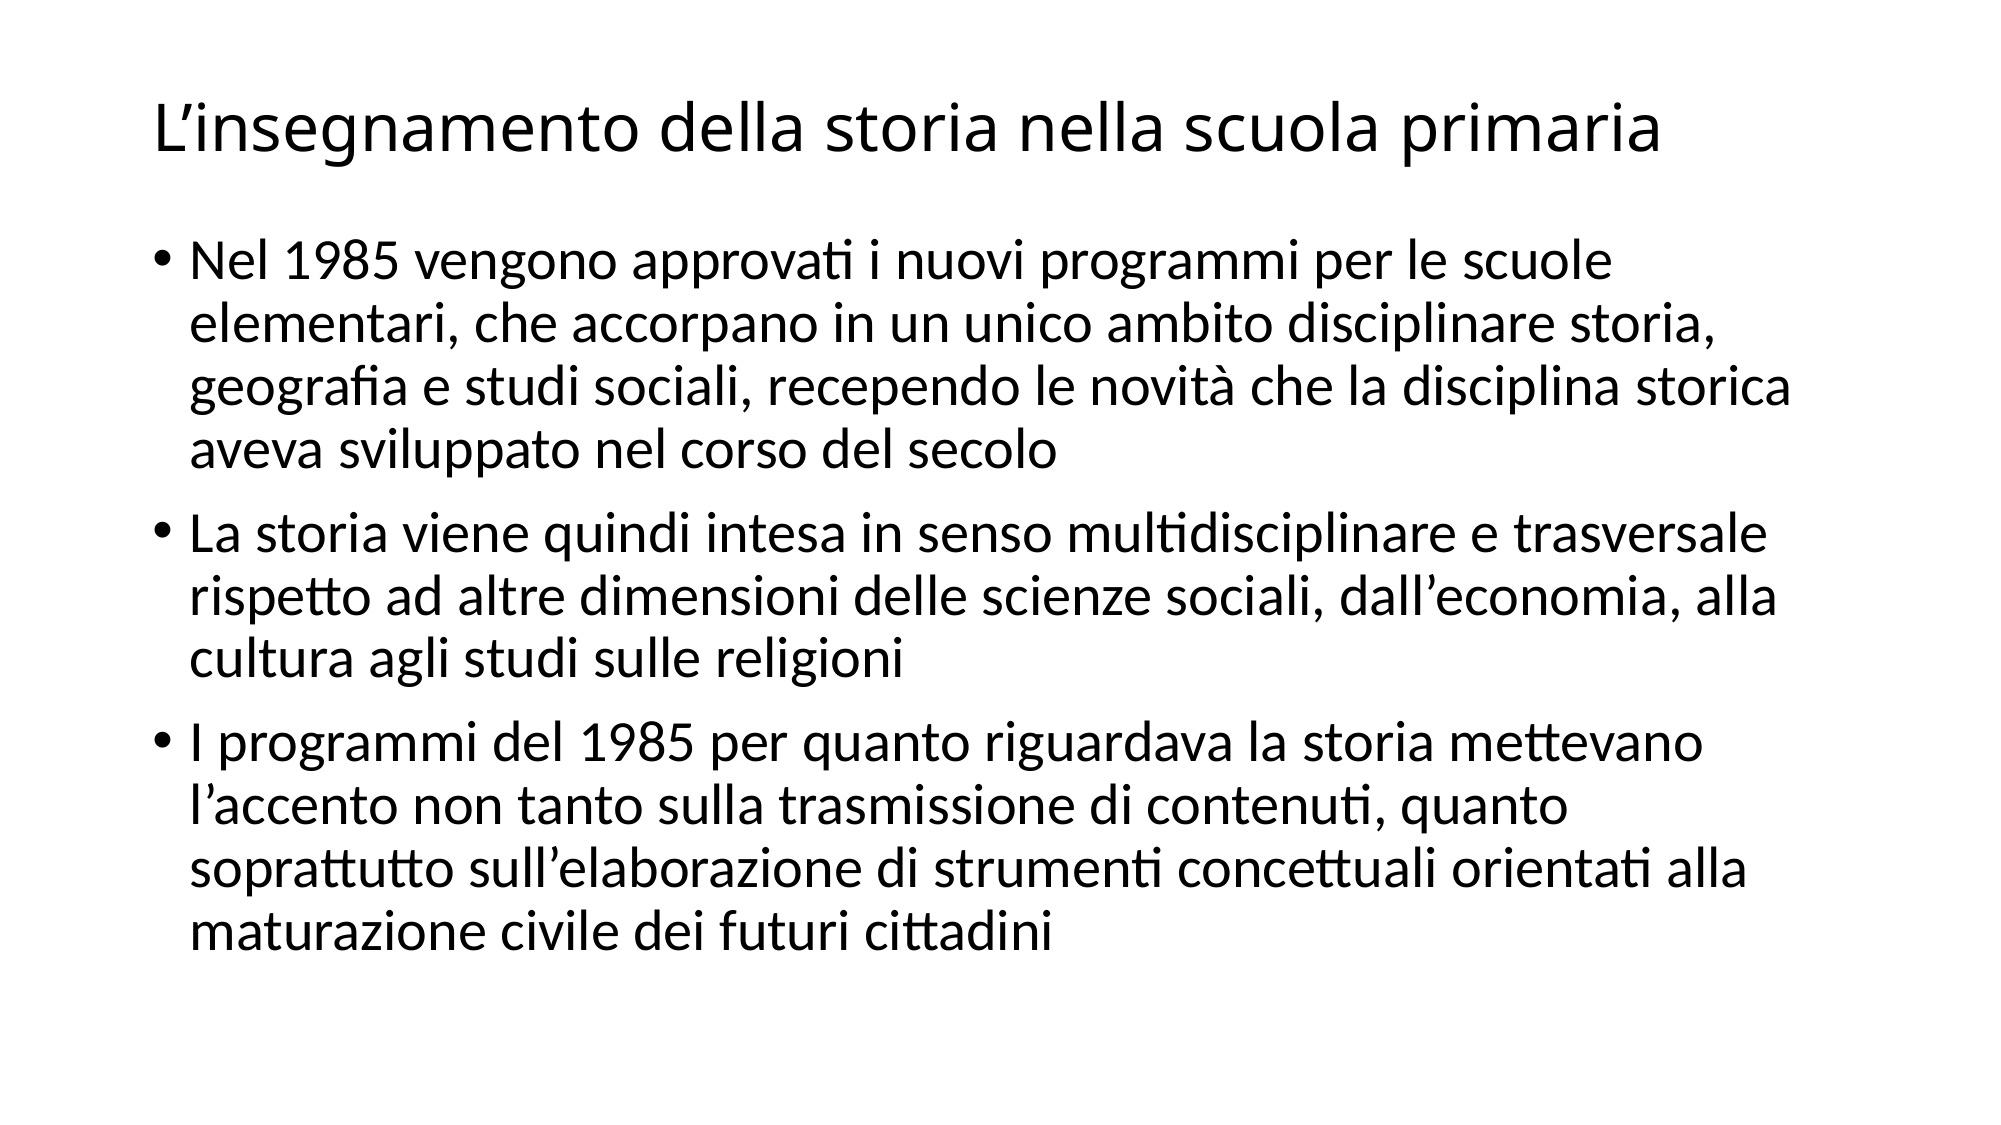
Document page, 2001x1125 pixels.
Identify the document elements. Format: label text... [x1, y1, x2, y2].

list Nel 1985 vengono approvati i nuovi programmi per le scuole elementari, che accorpano in un unico ambito disciplinare storia, geografia e studi sociali, recependo le novità che la disciplina storica aveva sviluppato nel corso del secolo La storia viene quindi intesa in senso multidisciplinare e trasversale rispetto ad altre dimensioni delle scienze sociali, dall’economia, alla cultura agli studi sulle religioni I programmi del 1985 per quanto riguardava la storia mettevano l’accento non tanto sulla trasmissione di contenuti, quanto soprattutto sull’elaborazione di strumenti concettuali orientati alla maturazione civile dei futuri cittadini [137, 221, 1863, 1014]
title L’insegnamento della storia nella scuola primaria [137, 59, 1863, 201]
